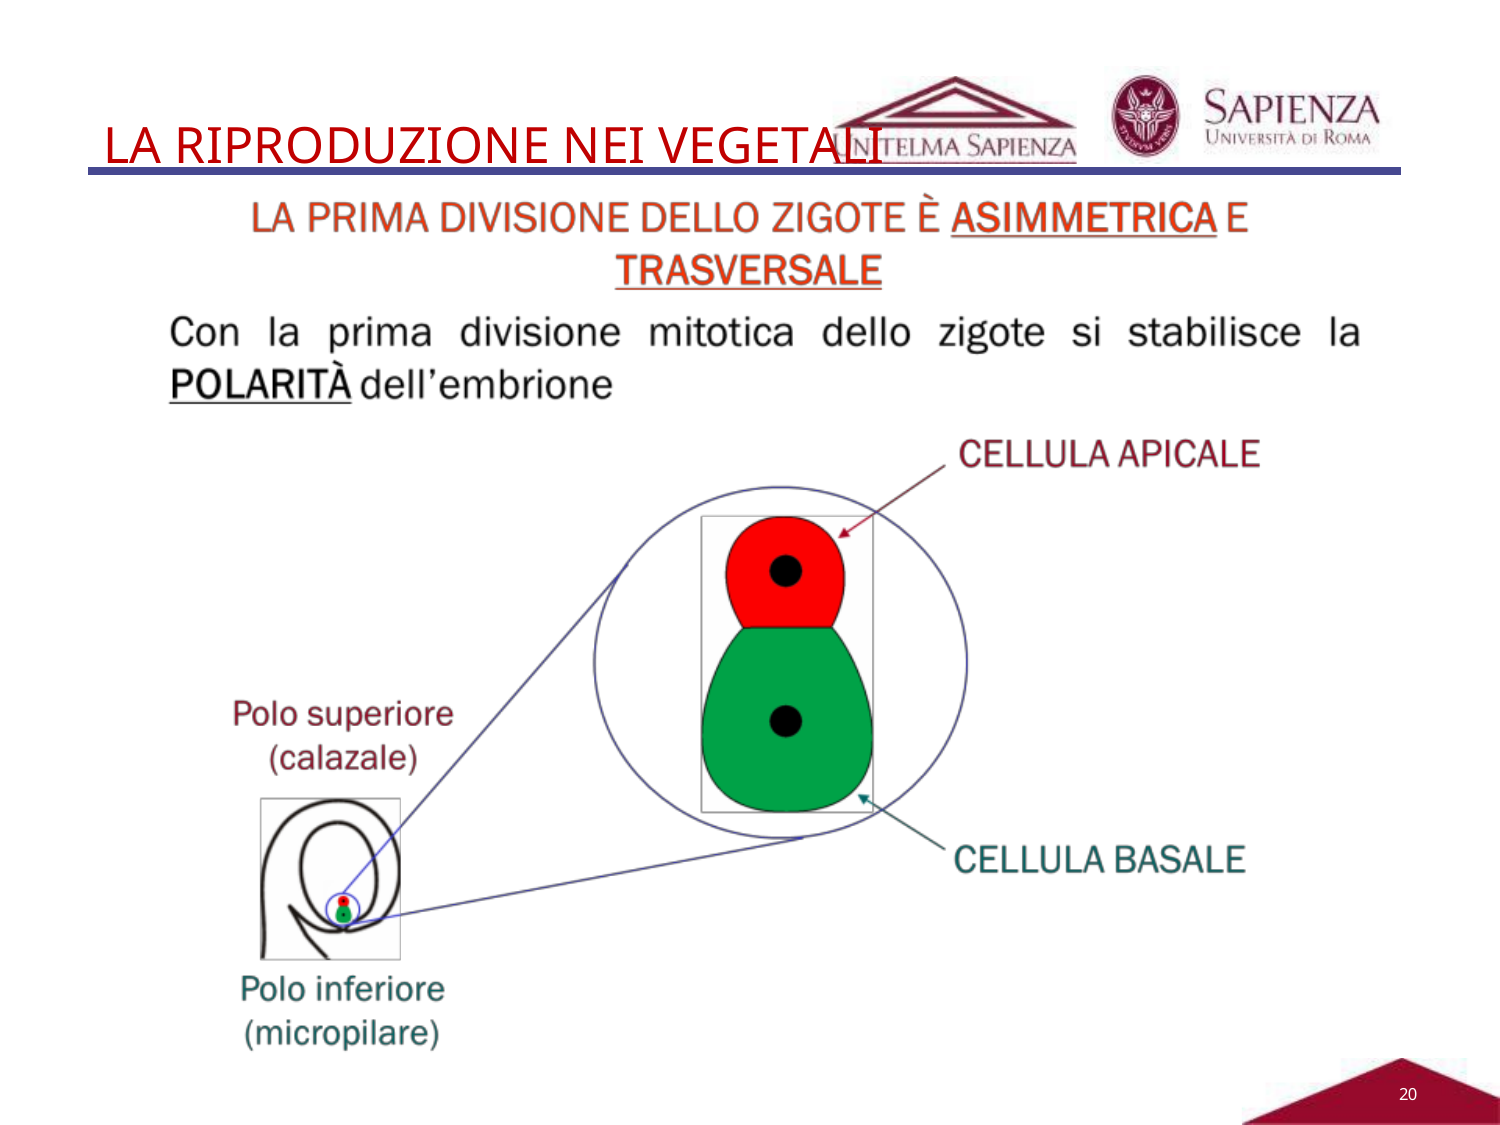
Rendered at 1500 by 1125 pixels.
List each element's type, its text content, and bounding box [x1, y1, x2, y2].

picture [1241, 1058, 1500, 1125]
text_box 20 [1397, 1083, 1420, 1104]
picture [832, 76, 1077, 113]
text_box [123, 302, 1388, 1076]
picture [1104, 66, 1414, 113]
title LA RIPRODUZIONE NEI VEGETALI [86, 113, 1414, 302]
